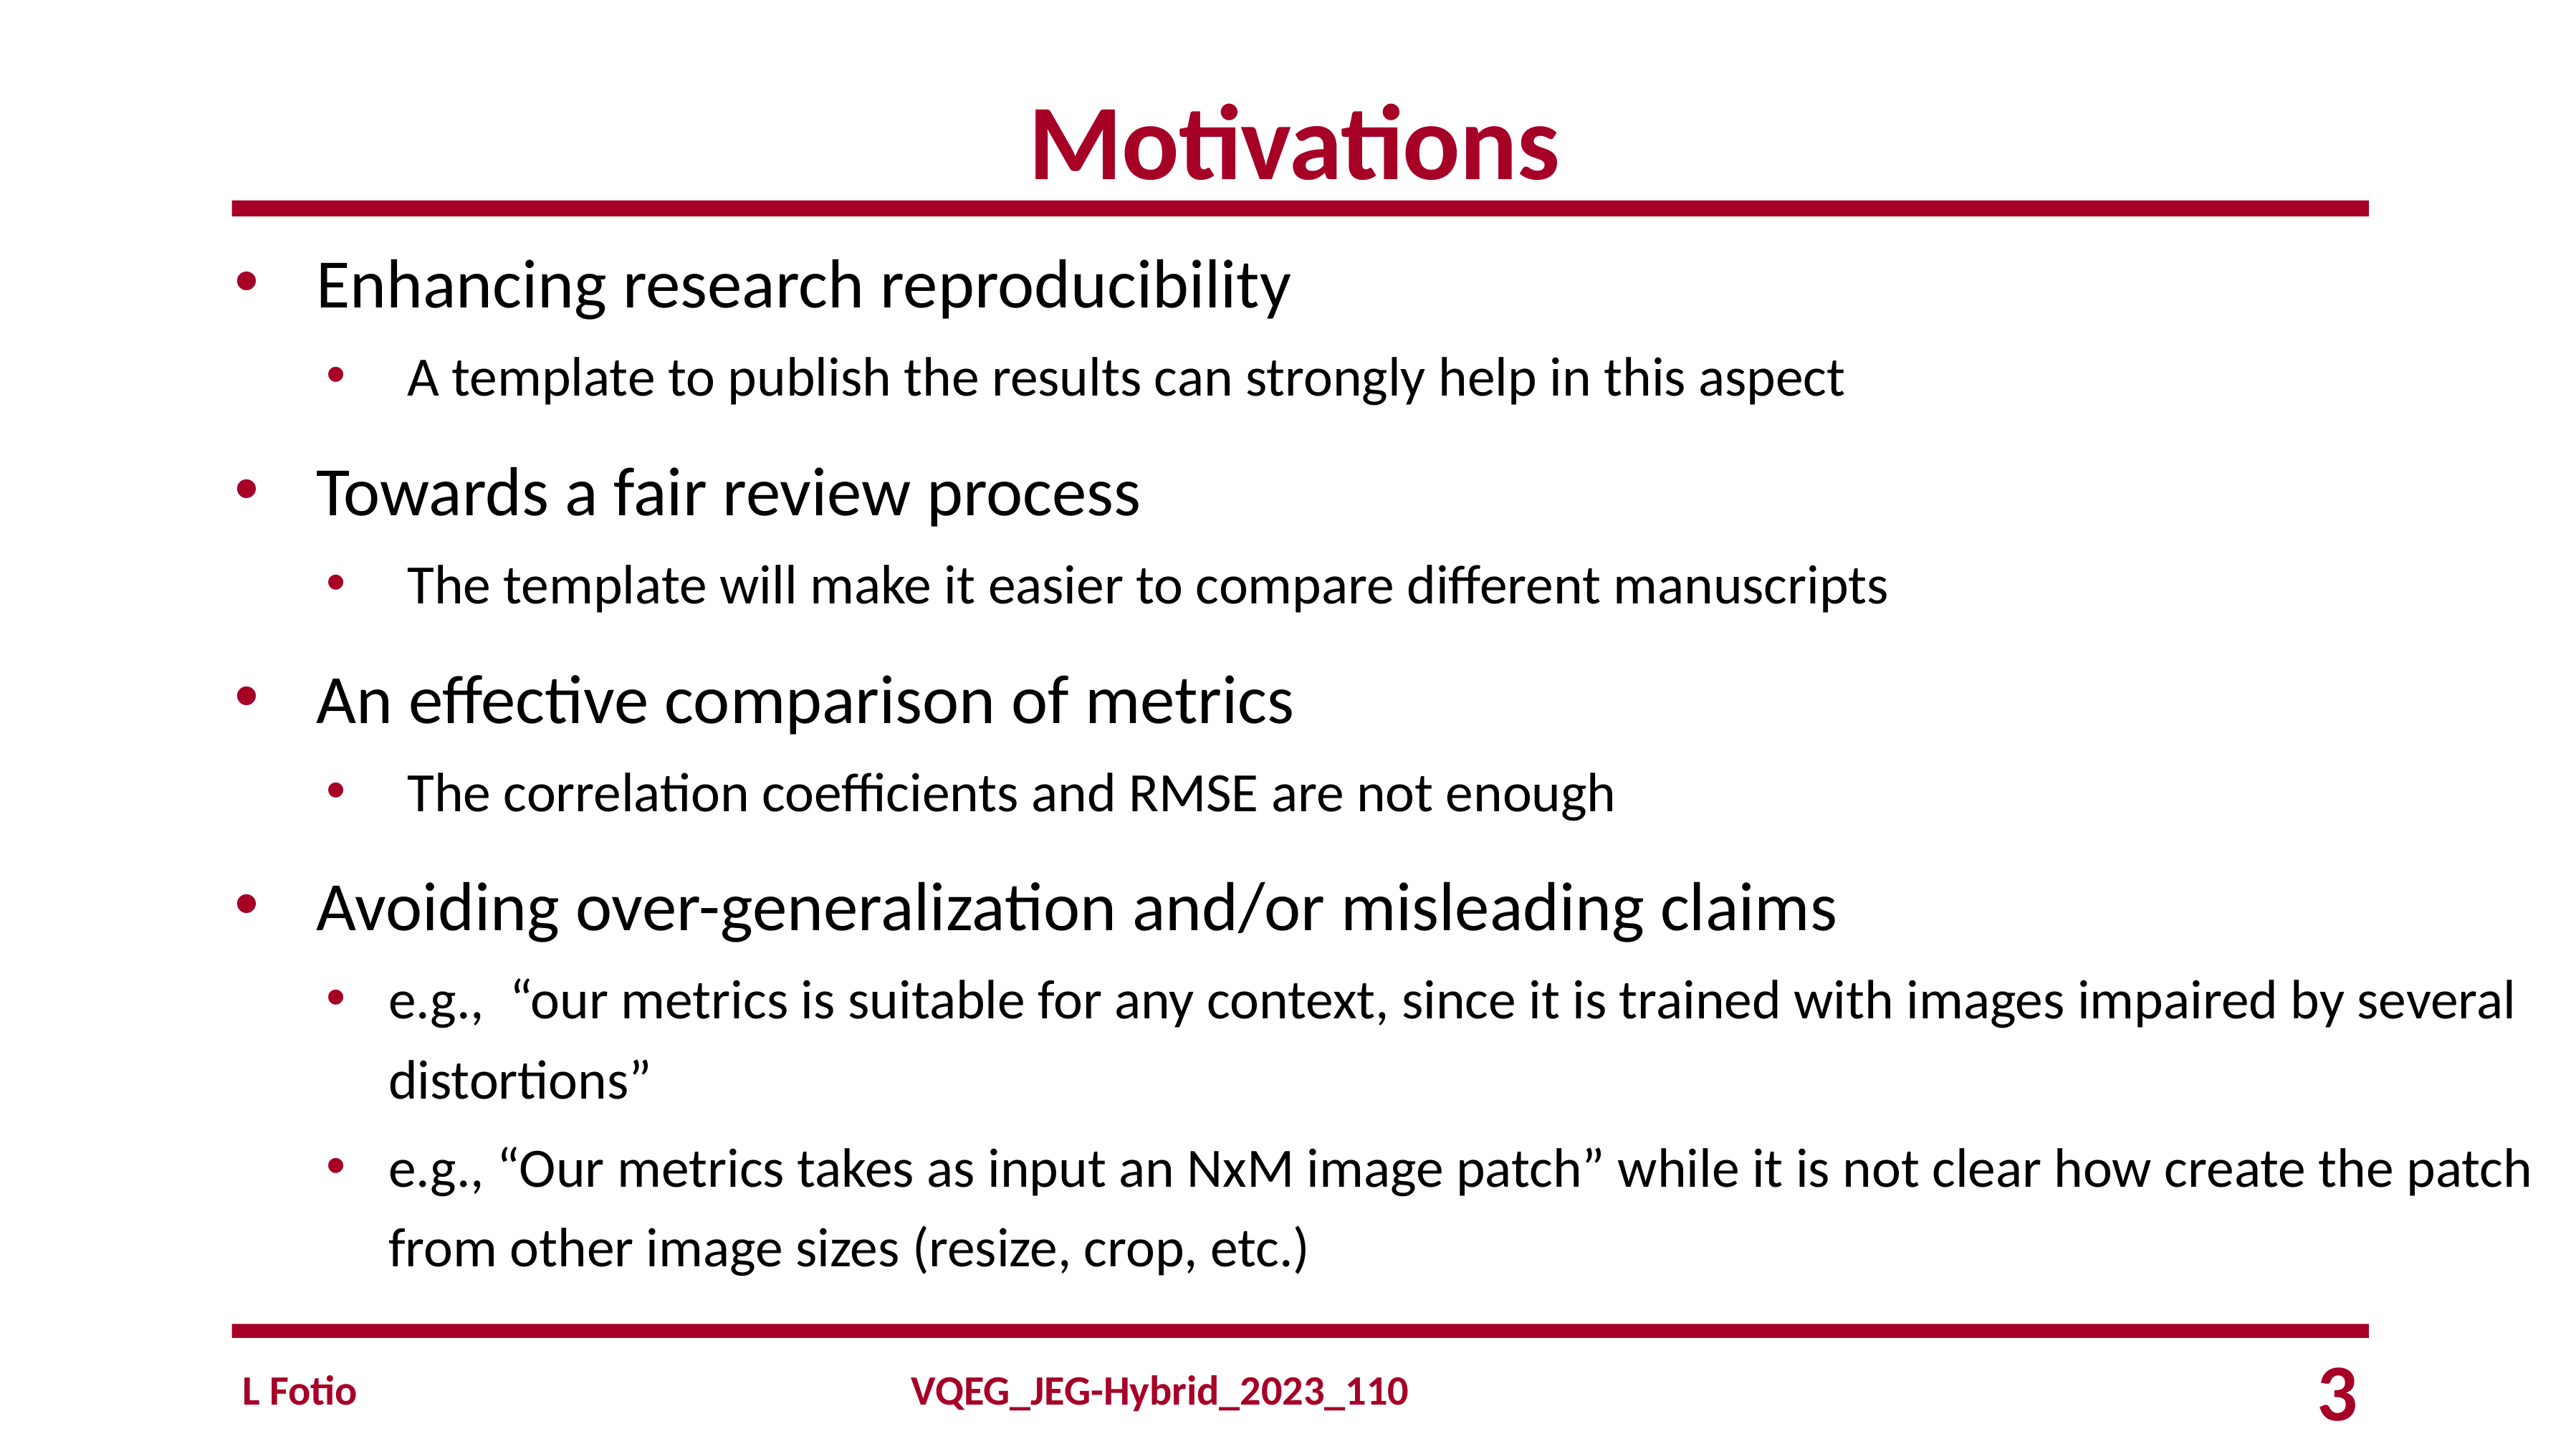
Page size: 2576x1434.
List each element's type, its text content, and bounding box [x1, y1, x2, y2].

list Enhancing research reproducibility A template to publish the results can strongly help in this aspect Towards a fair review process The template will make it easier to compare different manuscripts An effective comparison of metrics The correlation coefficients and RMSE are not enough Avoiding over-generalization and/or misleading claims e.g., “our metrics is suitable for any context, since it is trained with images impaired by several distortions” e.g., “Our metrics takes as input an NxM image patch” while it is not clear how create the patch from other image sizes (resize, crop, etc.) [225, 216, 2549, 1290]
slide_number 3 [2092, 1350, 2369, 1427]
title Motivations [231, 59, 2357, 207]
slide_number L Fotio [231, 1350, 755, 1427]
